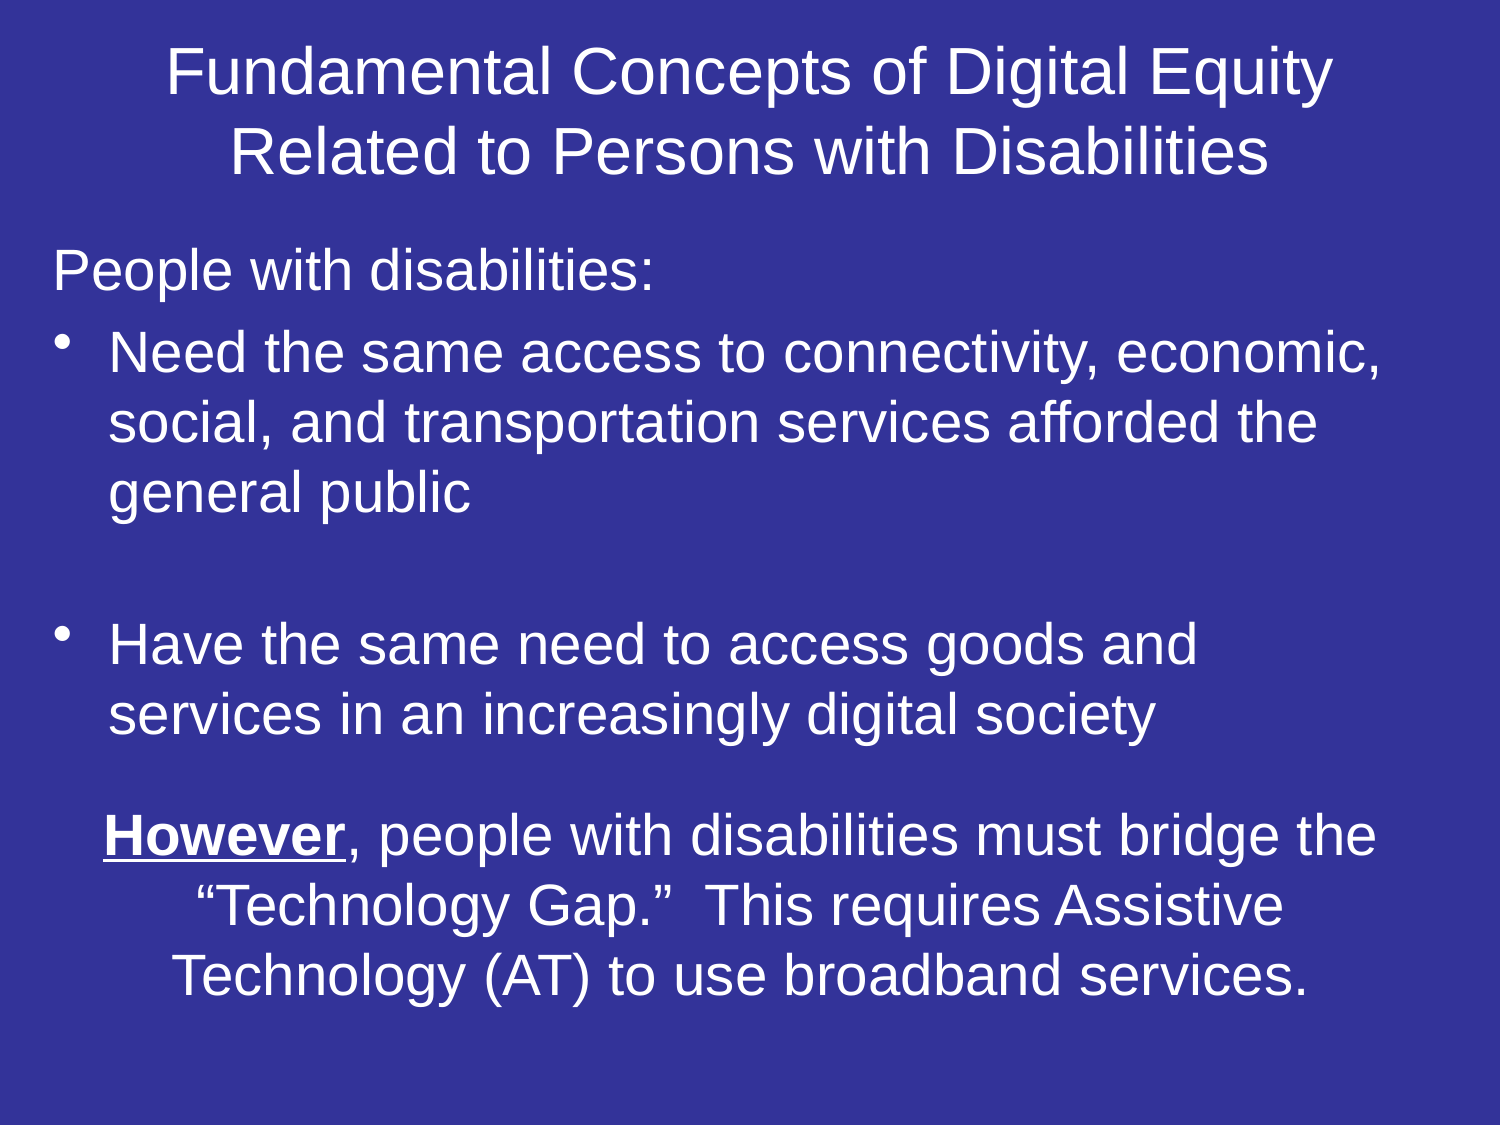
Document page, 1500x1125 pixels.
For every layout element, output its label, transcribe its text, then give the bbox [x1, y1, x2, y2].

list People with disabilities: Need the same access to connectivity, economic, social, and transportation services afforded the general public Have the same need to access goods and services in an increasingly digital society However, people with disabilities must bridge the “Technology Gap.” This requires Assistive Technology (AT) to use broadband services. [37, 224, 1446, 1100]
title Fundamental Concepts of Digital Equity Related to Persons with Disabilities [75, 82, 1425, 213]
